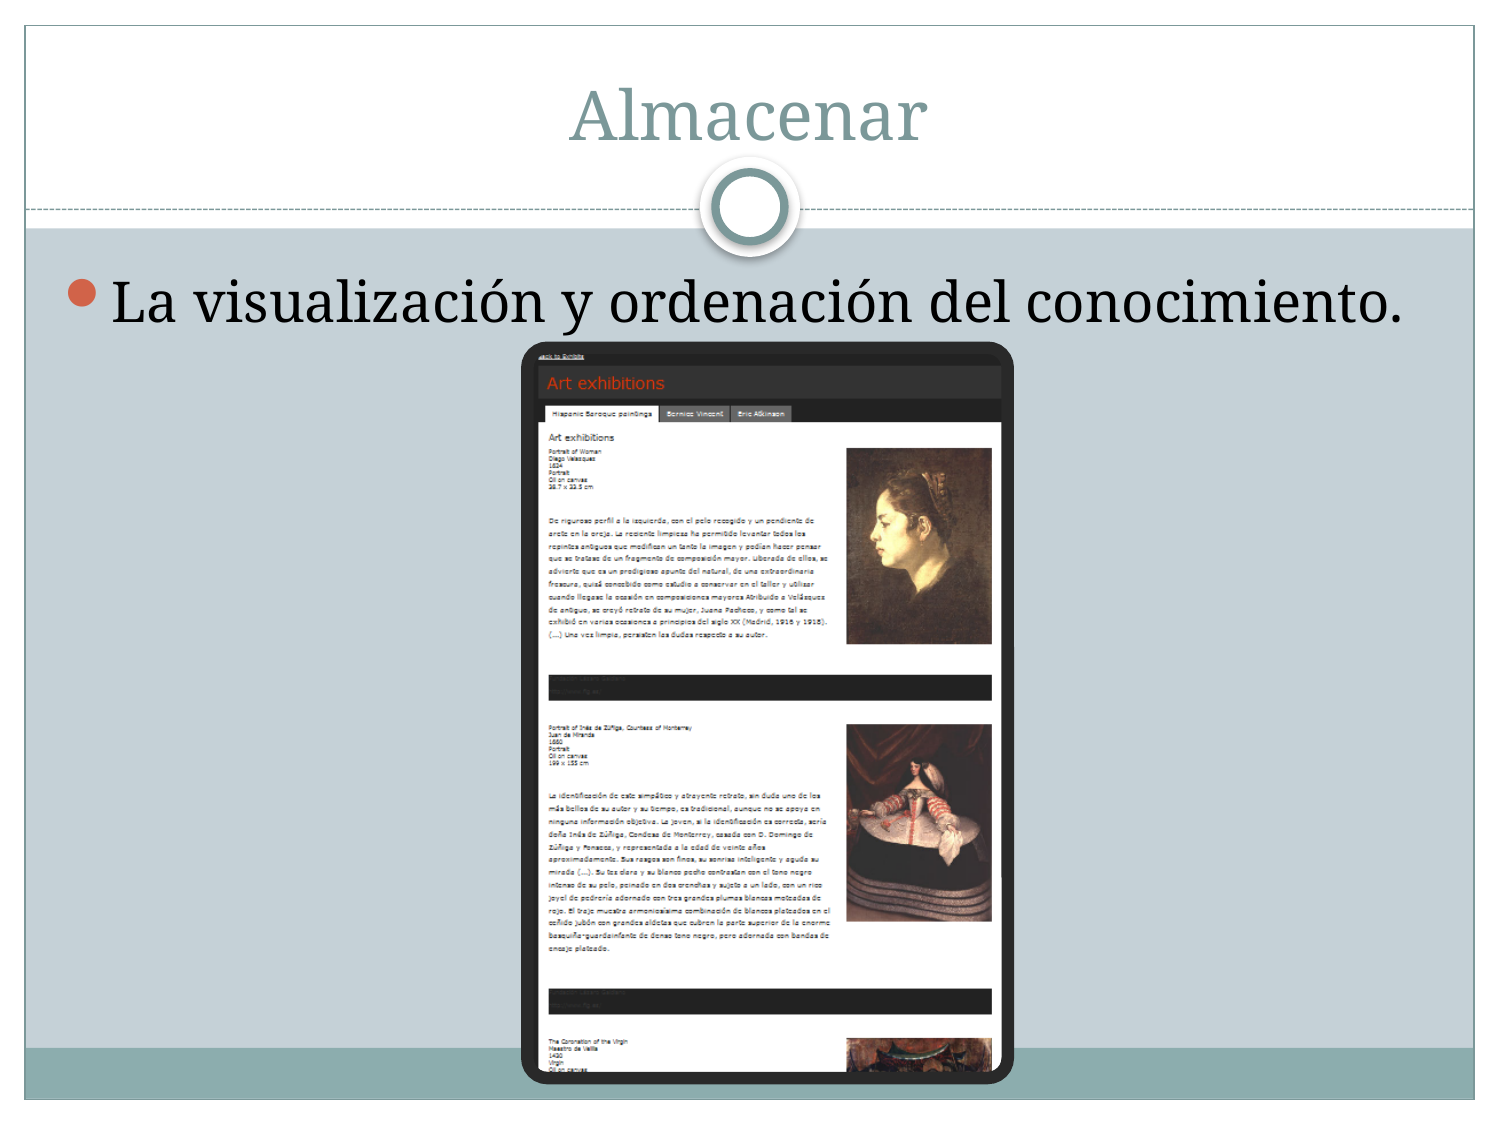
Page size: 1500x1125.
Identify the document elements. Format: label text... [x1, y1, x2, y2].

title Almacenar [49, 37, 1450, 162]
picture [527, 347, 1008, 1079]
list La visualización y ordenación del conocimiento. [49, 258, 1445, 360]
